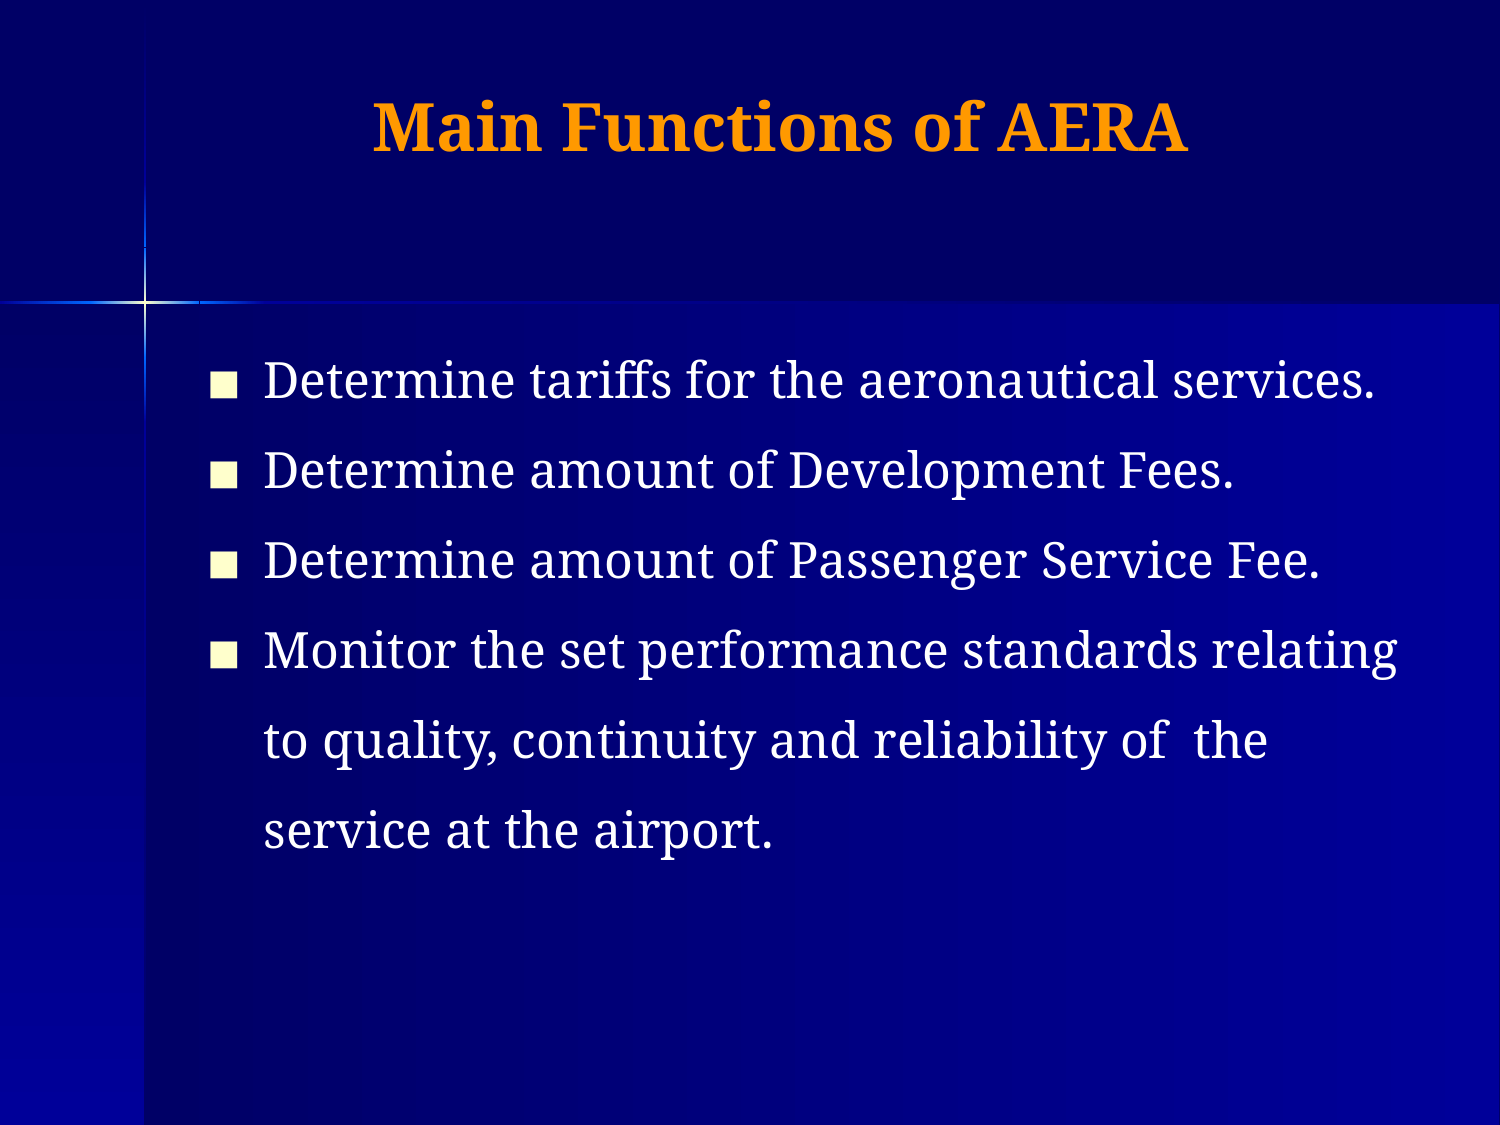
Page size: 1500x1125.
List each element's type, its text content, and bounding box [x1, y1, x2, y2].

list Determine tariffs for the aeronautical services. Determine amount of Development Fees. Determine amount of Passenger Service Fee. Monitor the set performance standards relating to quality, continuity and reliability of the service at the airport. [192, 310, 1423, 937]
title Main Functions of AERA [125, 50, 1438, 200]
